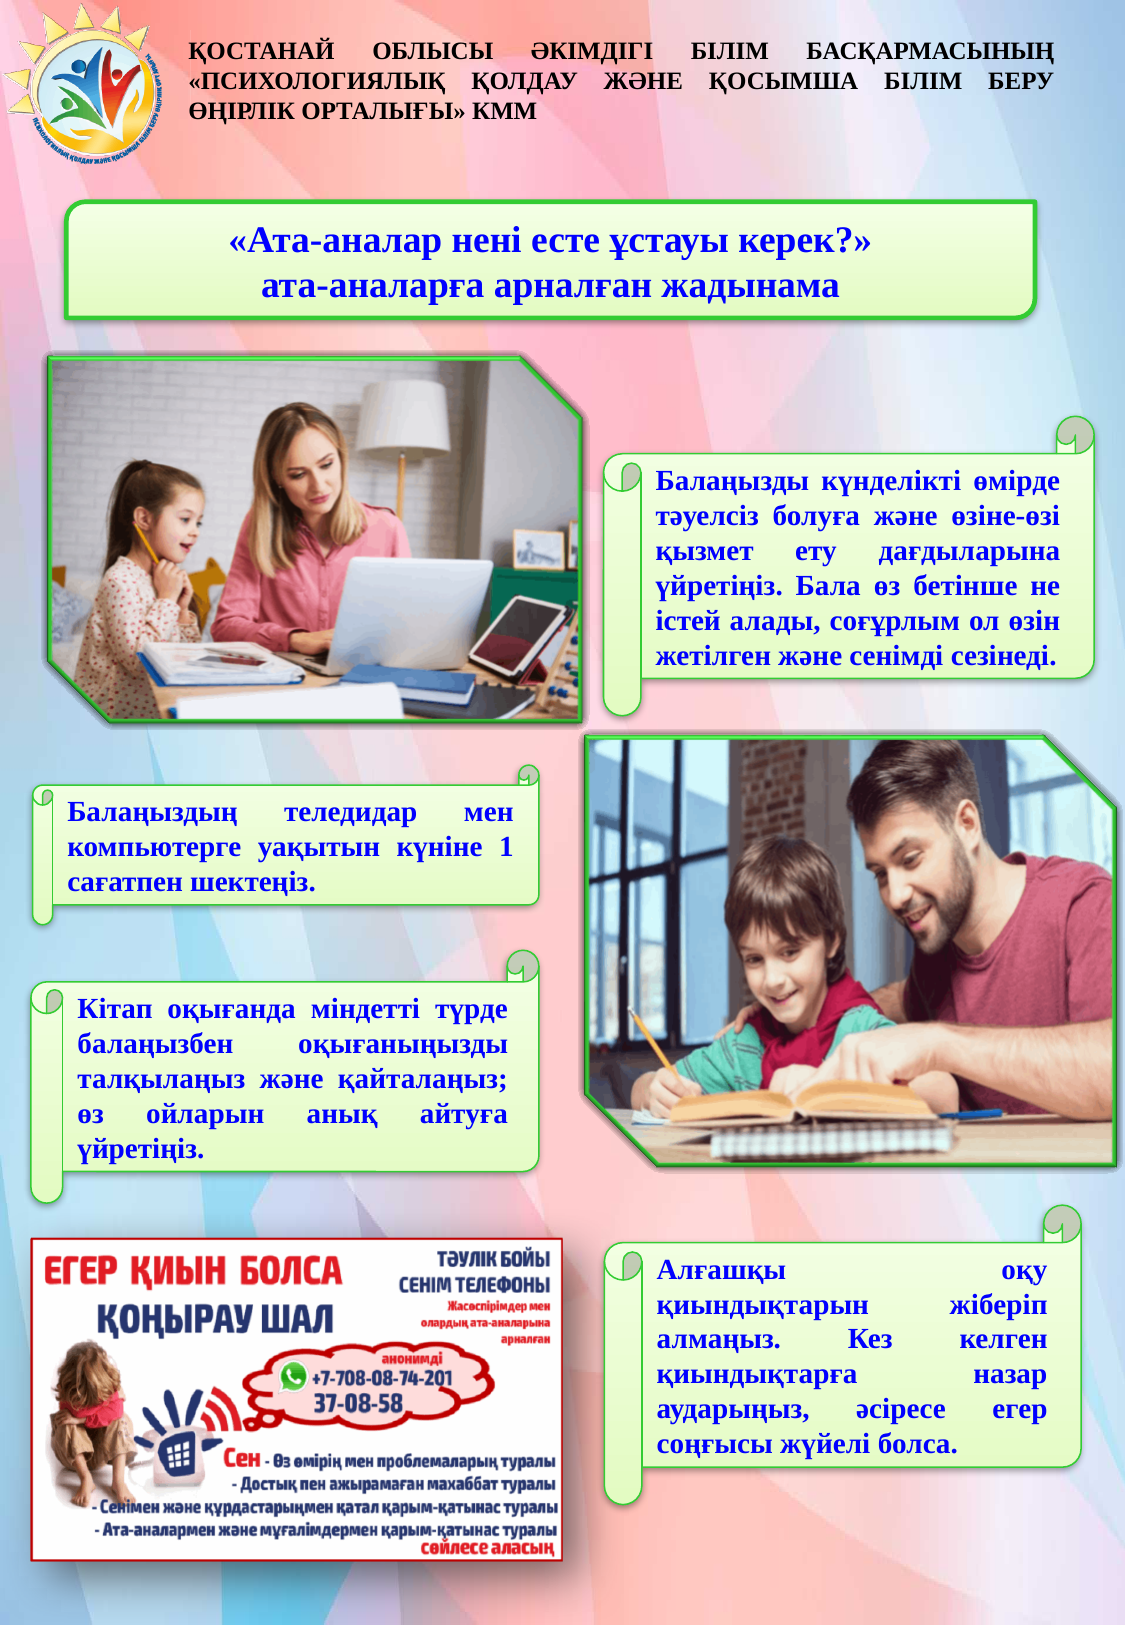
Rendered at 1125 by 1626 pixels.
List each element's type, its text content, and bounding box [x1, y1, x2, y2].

text_box «Ата-аналар нені есте ұстауы керек?» ата-аналарға арналған жадынама [65, 200, 1036, 319]
text_box ҚОСТАНАЙ ОБЛЫСЫ ӘКІМДІГІ БІЛІМ БАСҚАРМАСЫНЫҢ «ПСИХОЛОГИЯЛЫҚ ҚОЛДАУ ЖӘНЕ ҚОСЫМША БІЛІМ БЕРУ ӨҢІРЛІК ОРТАЛЫҒЫ» КММ [173, 27, 1071, 132]
text_box Балаңыздың теледидар мен компьютерге уақытын күніне 1 сағатпен шектеңіз. [31, 764, 540, 926]
text_box Алғашқы оқу қиындықтарын жіберіп алмаңыз. Кез келген қиындықтарға назар аударыңыз, әсіресе егер соңғысы жүйелі болса. [603, 1204, 1082, 1506]
text_box Кітап оқығанда міндетті түрде балаңызбен оқығаныңызды талқылаңыз және қайталаңыз; өз ойларын анық айтуға үйретіңіз. [30, 949, 540, 1204]
text_box Балаңызды күнделікті өмірде тәуелсіз болуға және өзіне-өзі қызмет ету дағдыларына үйретіңіз. Бала өз бетінше не істей алады, соғұрлым ол өзін жетілген және сенімді сезінеді. [604, 415, 1095, 716]
picture [0, 0, 1125, 1625]
